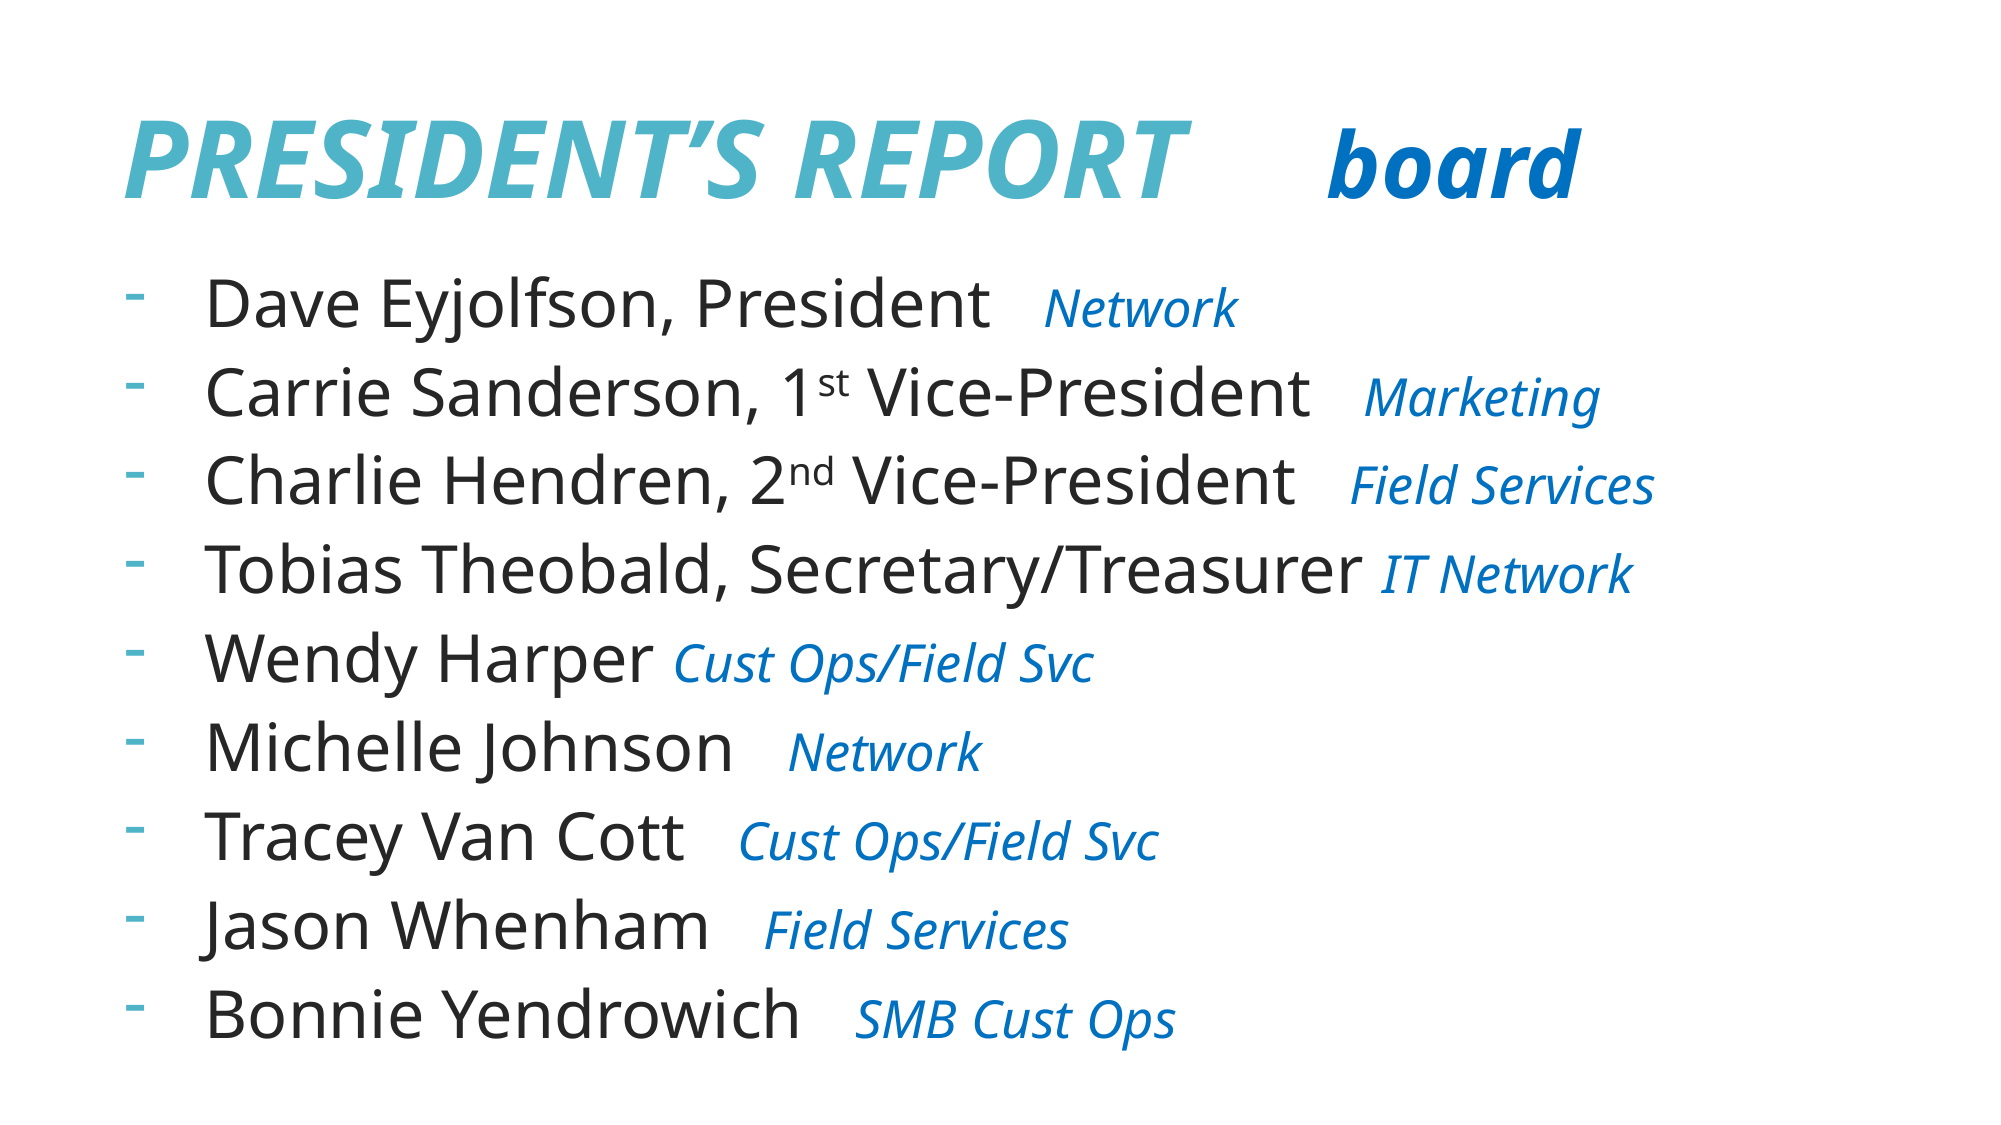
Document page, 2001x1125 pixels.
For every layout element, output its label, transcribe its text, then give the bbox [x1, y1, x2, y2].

list Dave Eyjolfson, President Network Carrie Sanderson, 1st Vice-President Marketing Charlie Hendren, 2nd Vice-President Field Services Tobias Theobald, Secretary/Treasurer IT Network Wendy Harper Cust Ops/Field Svc Michelle Johnson Network Tracey Van Cott Cust Ops/Field Svc Jason Whenham Field Services Bonnie Yendrowich SMB Cust Ops [107, 265, 1872, 1075]
title PRESIDENT’S REPORT board [107, 81, 1875, 249]
